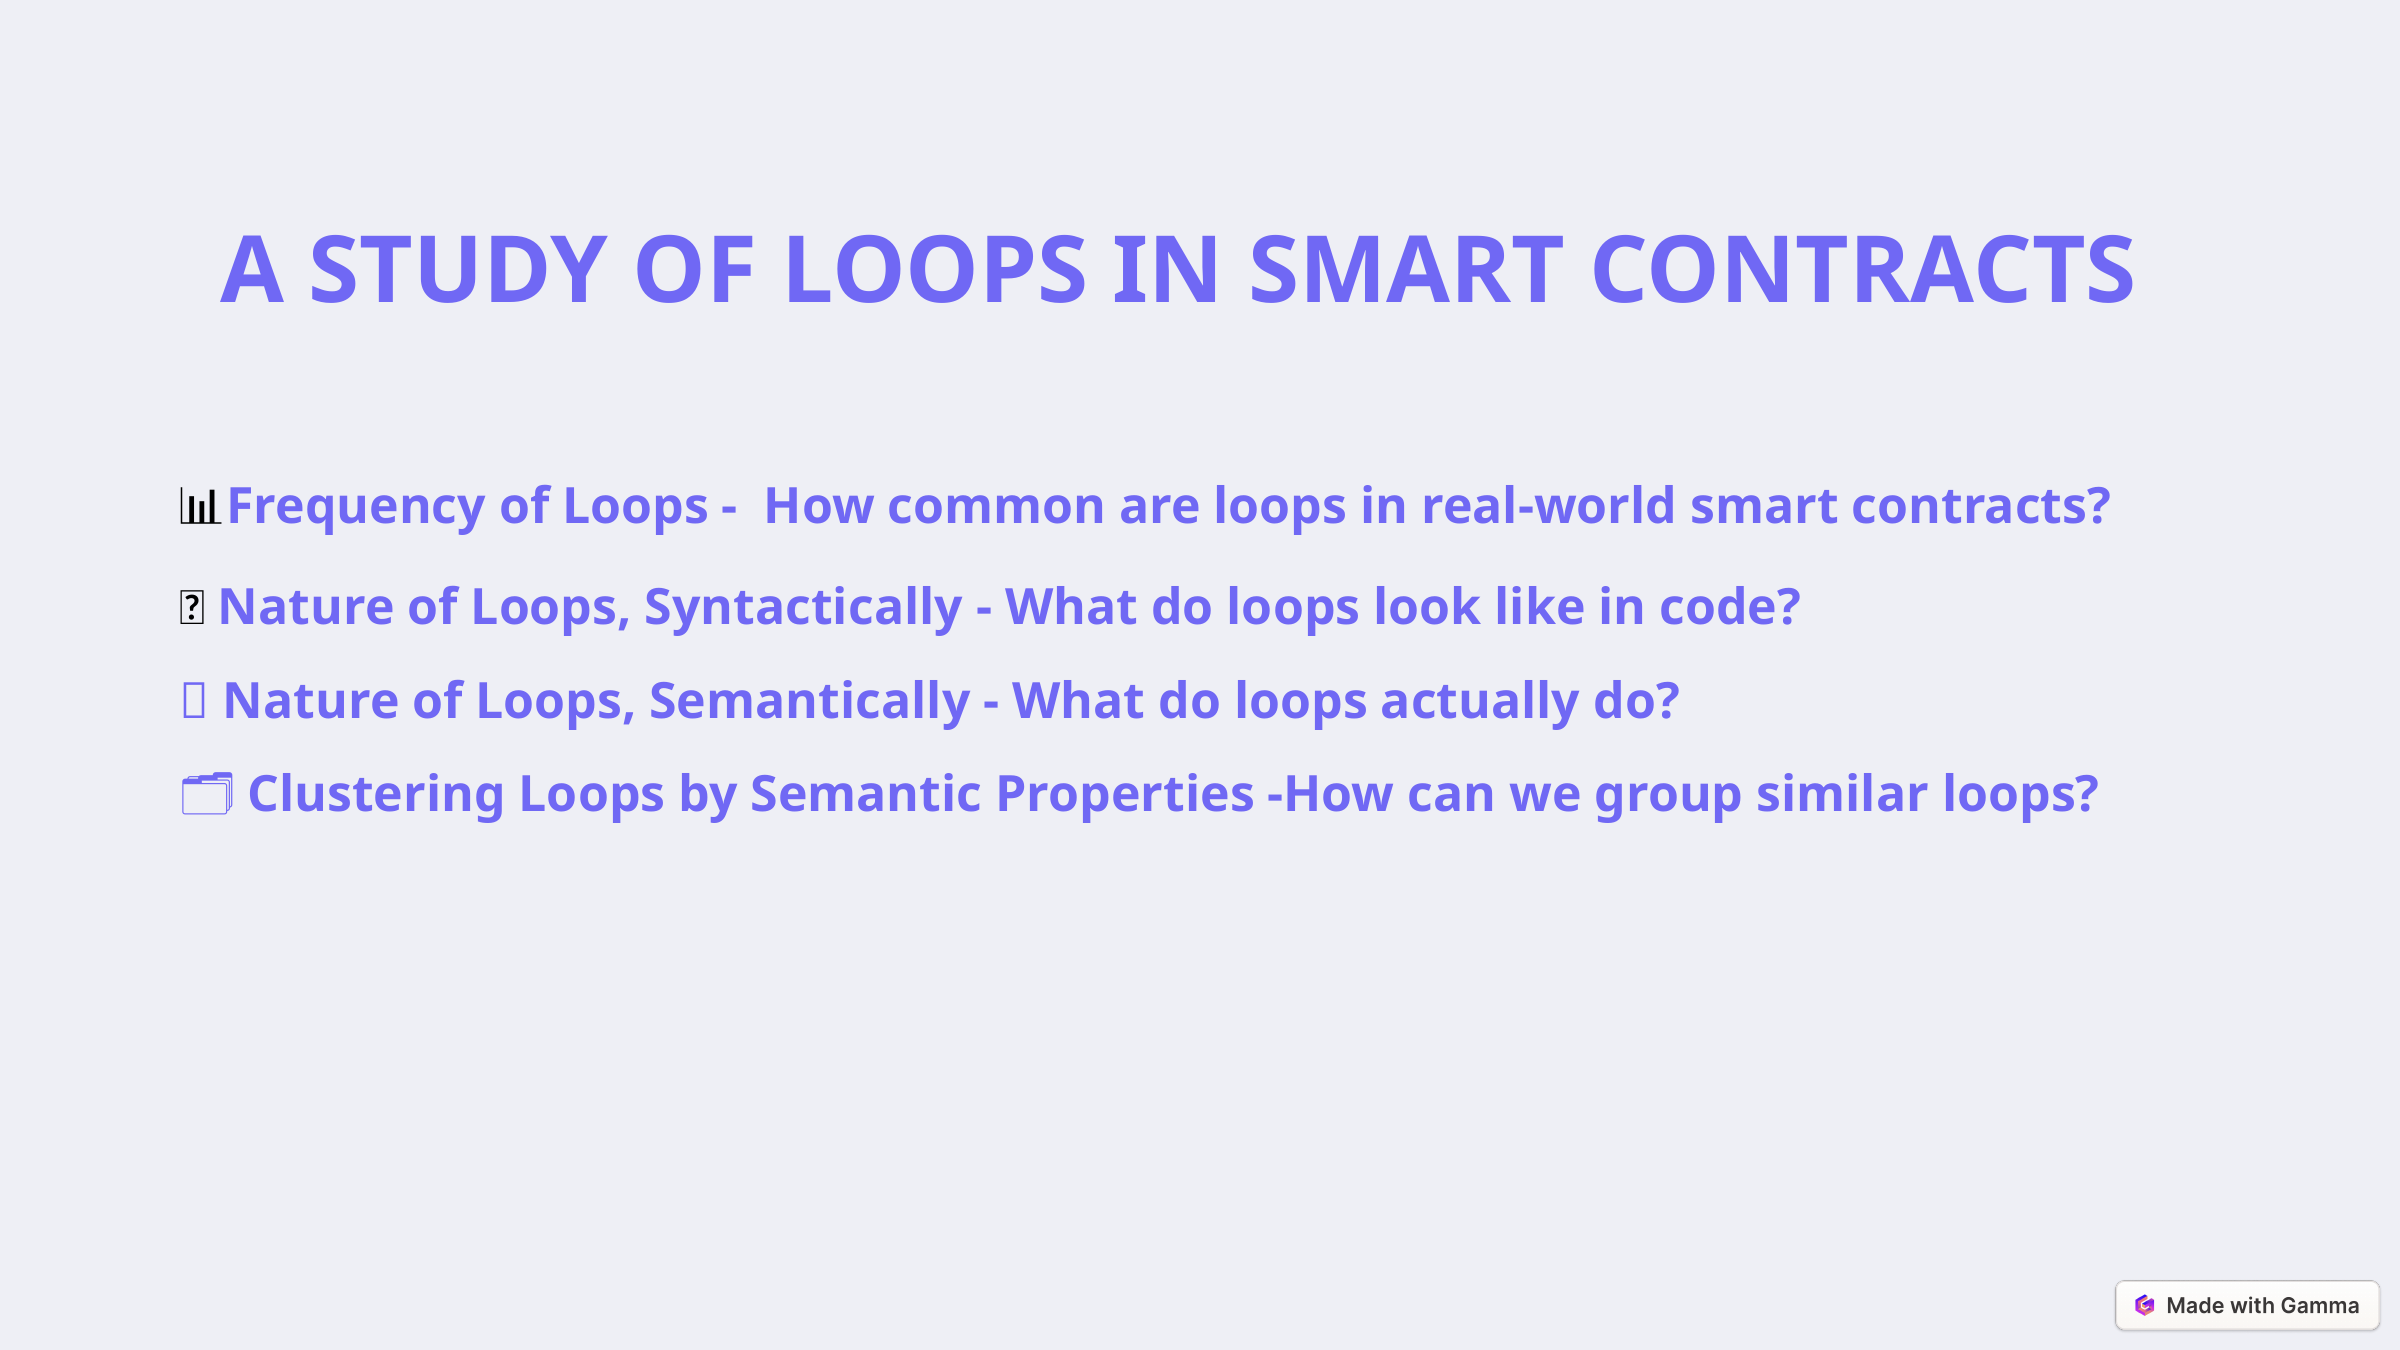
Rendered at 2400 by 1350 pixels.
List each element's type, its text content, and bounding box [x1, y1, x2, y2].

text_box 🗂️ Clustering Loops by Semantic Properties -How can we group similar loops? [164, 697, 2202, 830]
picture [2106, 1271, 2389, 1339]
text_box 📊Frequency of Loops - How common are loops in real-world smart contracts? [164, 416, 1101, 510]
text_box 🔁 Nature of Loops, Syntactically - What do loops look like in code? [164, 510, 2066, 642]
text_box 🧠 Nature of Loops, Semantically - What do loops actually do? [164, 604, 1968, 697]
text_box A STUDY OF LOOPS IN SMART CONTRACTS [220, 204, 1968, 322]
